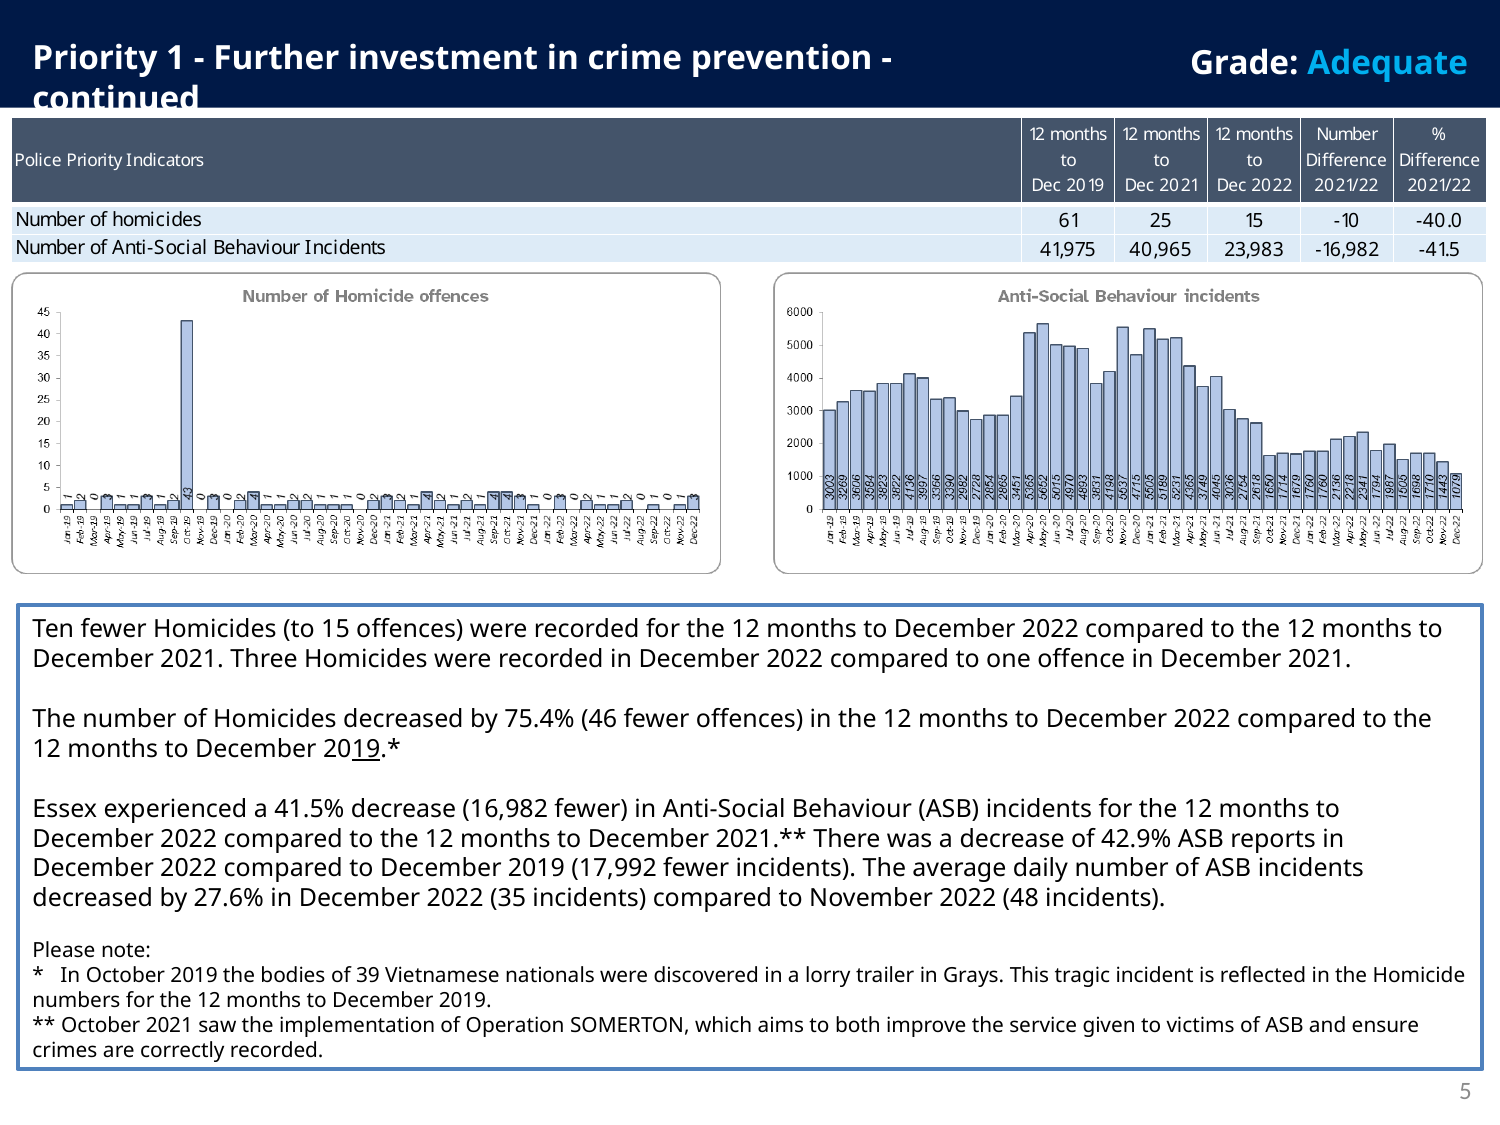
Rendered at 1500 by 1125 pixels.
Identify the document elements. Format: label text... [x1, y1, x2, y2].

text_box [0, 0, 1500, 110]
slide_number 5 [1136, 1059, 1487, 1120]
picture [11, 272, 721, 574]
picture [773, 272, 1483, 574]
picture [10, 117, 1488, 264]
text_box Ten fewer Homicides (to 15 offences) were recorded for the 12 months to December 2022 compared to the 12 months to December 2021. Three Homicides were recorded in December 2022 compared to one offence in December 2021. The number of Homicides decreased by 75.4% (46 fewer offences) in the 12 months to December 2022 compared to the 12 months to December 2019.* Essex experienced a 41.5% decrease (16,982 fewer) in Anti-Social Behaviour (ASB) incidents for the 12 months to December 2022 compared to the 12 months to December 2021.** There was a decrease of 42.9% ASB reports in December 2022 compared to December 2019 (17,992 fewer incidents). The average daily number of ASB incidents decreased by 27.6% in December 2022 (35 incidents) compared to November 2022 (48 incidents). Please note: * In October 2019 the bodies of 39 Vietnamese nationals were discovered in a lorry trailer in Grays. This tragic incident is reflected in the Homicide numbers for the 12 months to December 2019. ** October 2021 saw the implementation of Operation SOMERTON, which aims to both improve the service given to victims of ASB and ensure crimes are correctly recorded. [16, 603, 1484, 1071]
text_box Priority 1 - Further investment in crime prevention - continued [17, 29, 1046, 115]
text_box Grade: Adequate [1175, 33, 1487, 89]
